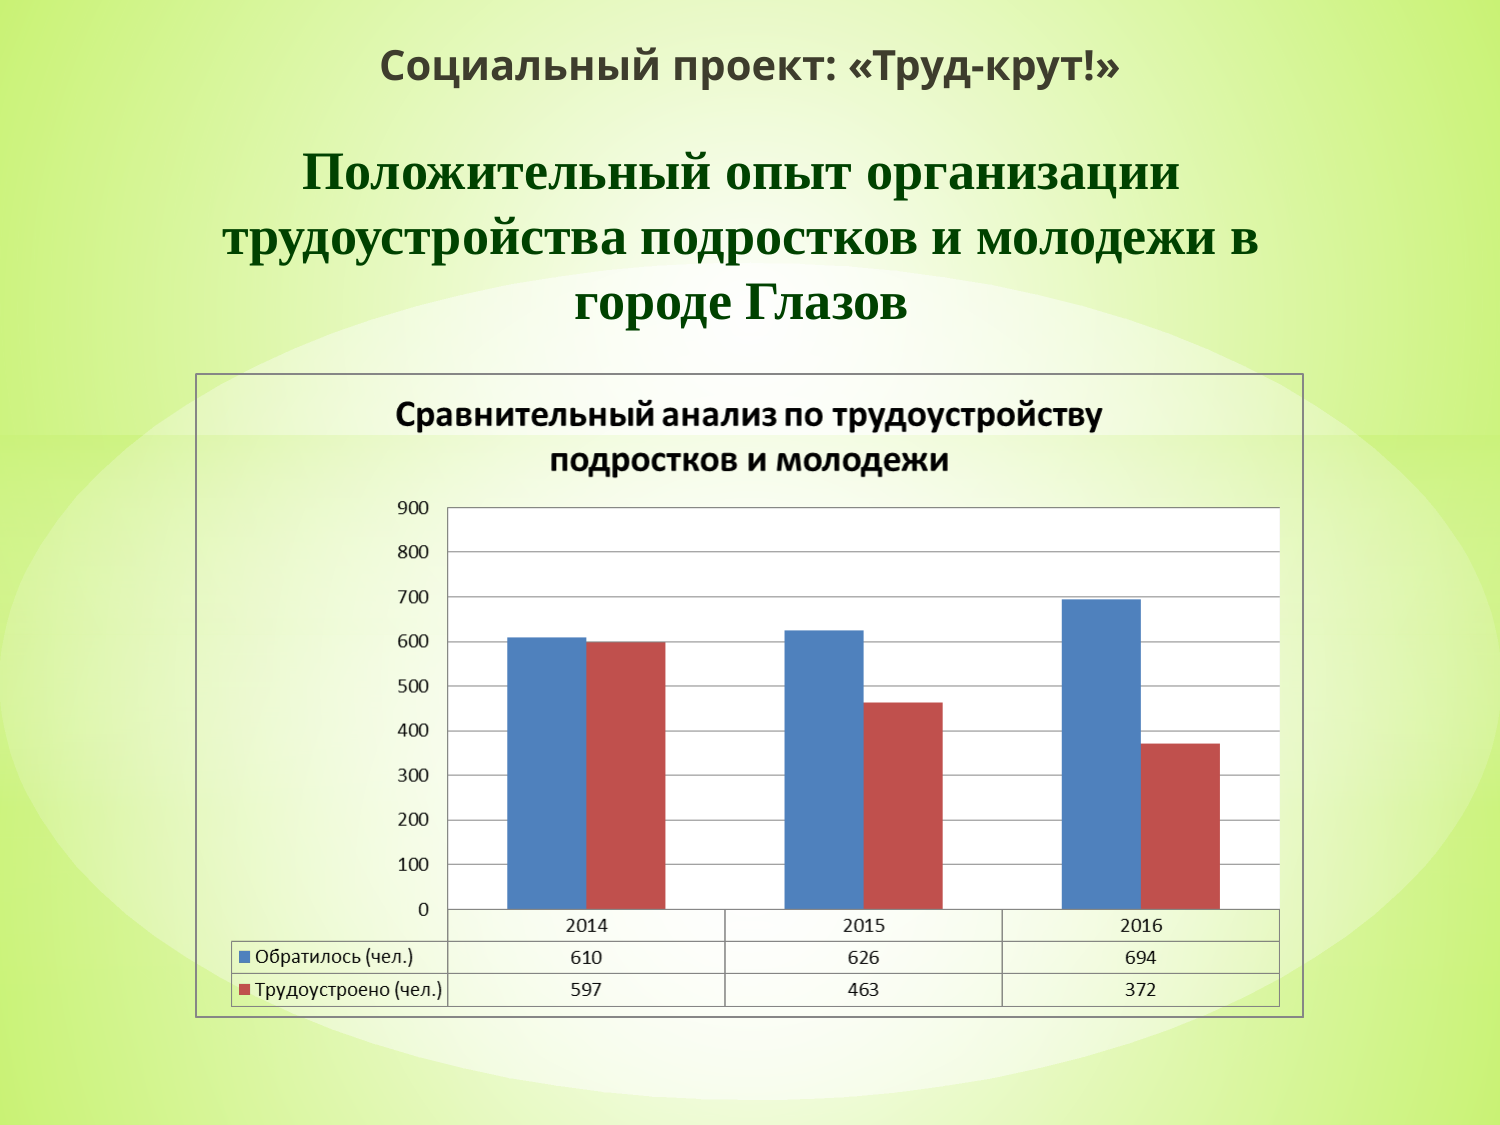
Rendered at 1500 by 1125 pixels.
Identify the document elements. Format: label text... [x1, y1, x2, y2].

picture [195, 373, 1305, 1018]
text_box Социальный проект: «Труд-крут!» [112, 30, 1388, 126]
title Положительный опыт организации трудоустройства подростков и молодежи в городе Глазов [171, 126, 1313, 338]
